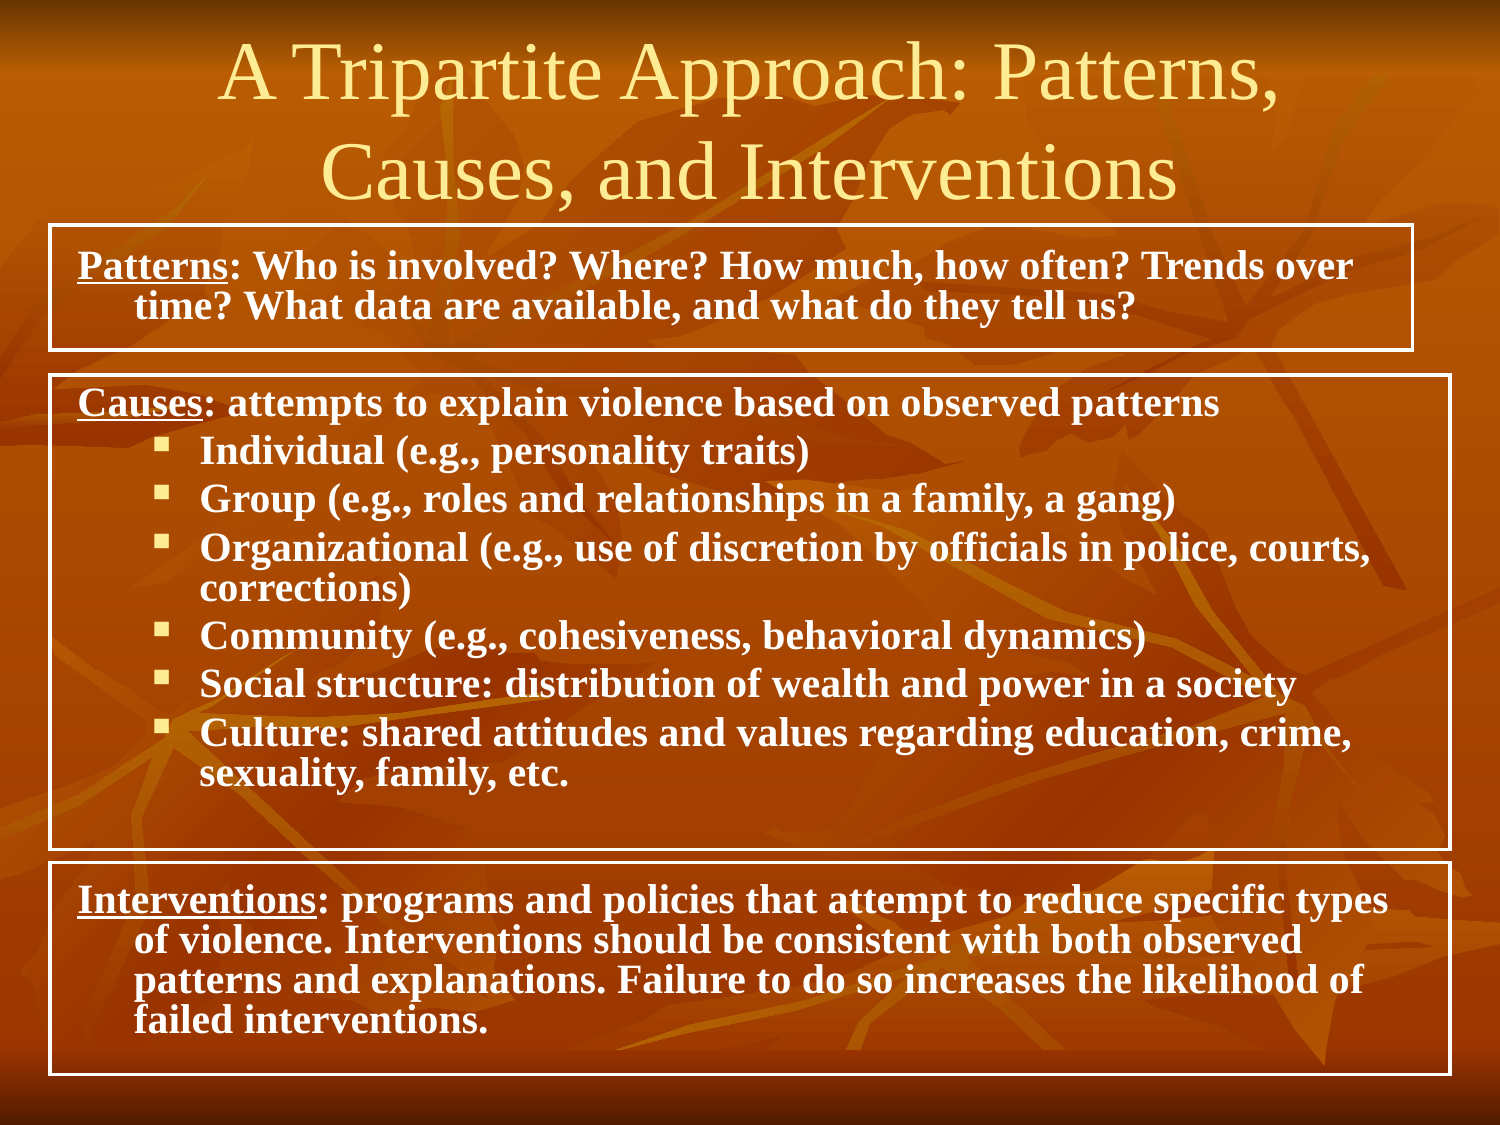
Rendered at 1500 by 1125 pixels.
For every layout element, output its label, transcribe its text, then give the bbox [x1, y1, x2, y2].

text_box [50, 862, 1450, 1075]
title A Tripartite Approach: Patterns, Causes, and Interventions [74, 45, 1426, 188]
text_box [49, 224, 1413, 350]
text_box [50, 375, 1450, 850]
list Patterns: Who is involved? Where? How much, how often? Trends over time? What data are available, and what do they tell us? Causes: attempts to explain violence based on observed patterns Individual (e.g., personality traits) Group (e.g., roles and relationships in a family, a gang) Organizational (e.g., use of discretion by officials in police, courts, corrections) Community (e.g., cohesiveness, behavioral dynamics) Social structure: distribution of wealth and power in a society Culture: shared attitudes and values regarding education, crime, sexuality, family, etc. Interventions: programs and policies that attempt to reduce specific types of violence. Interventions should be consistent with both observed patterns and explanations. Failure to do so increases the likelihood of failed interventions. [62, 199, 1451, 1063]
